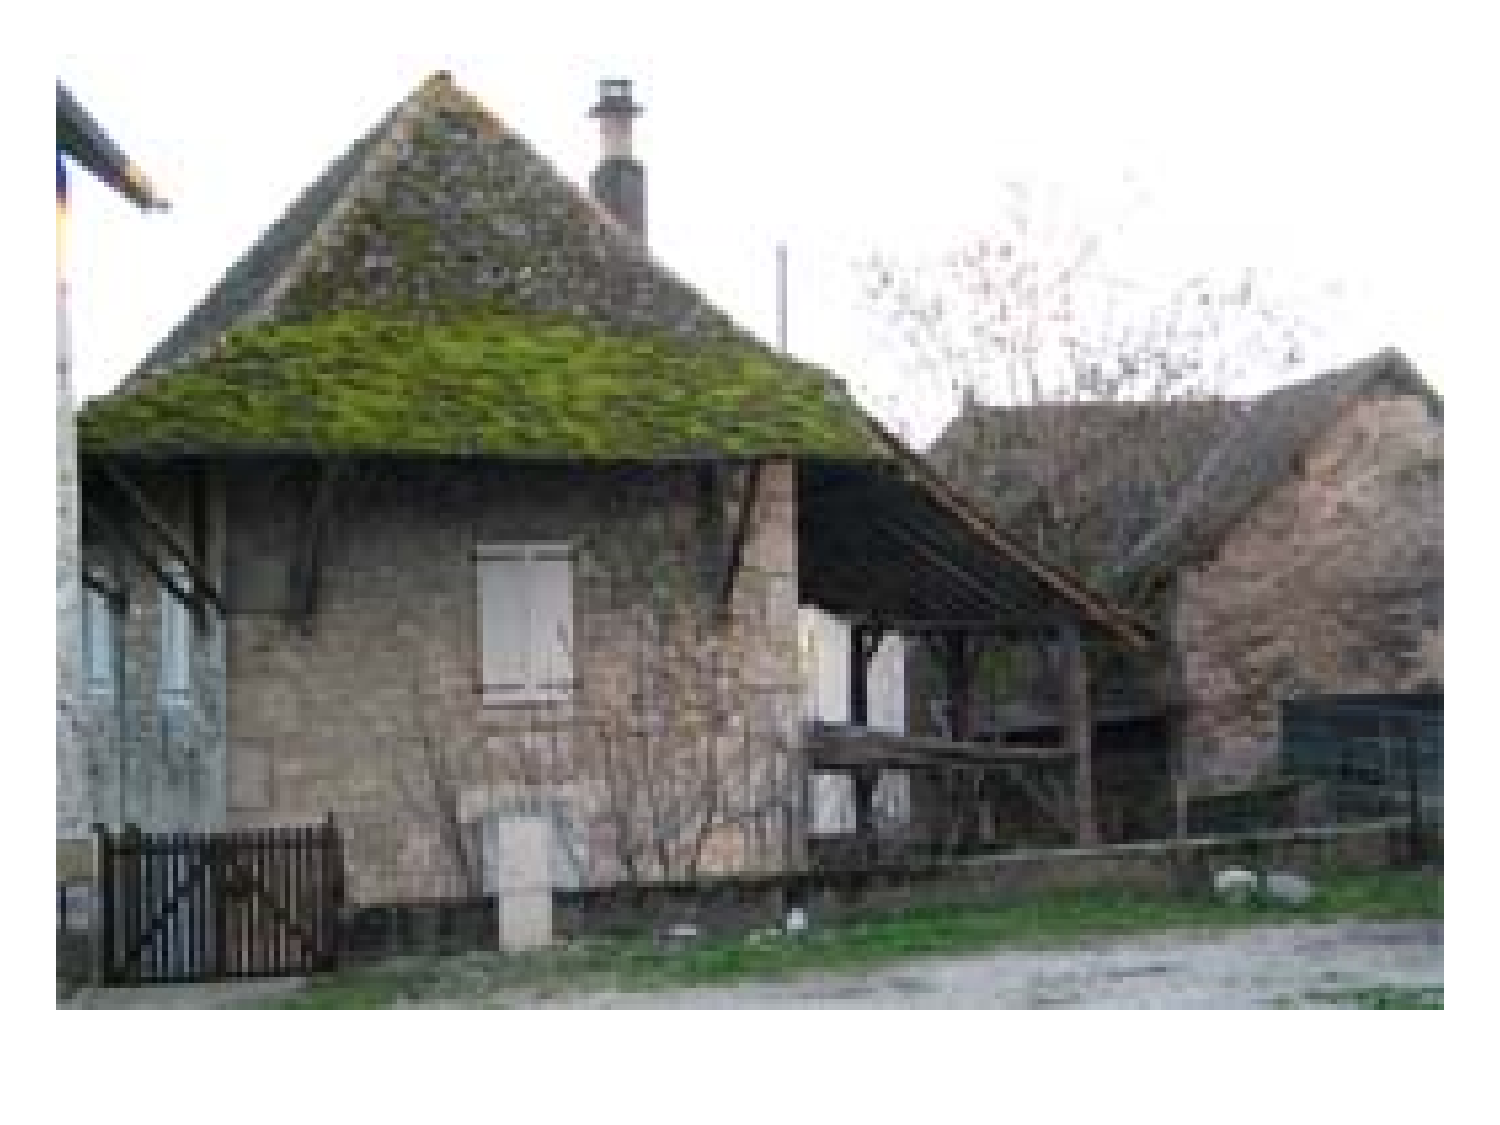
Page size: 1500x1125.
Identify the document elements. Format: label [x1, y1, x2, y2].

picture [56, 54, 1444, 1010]
